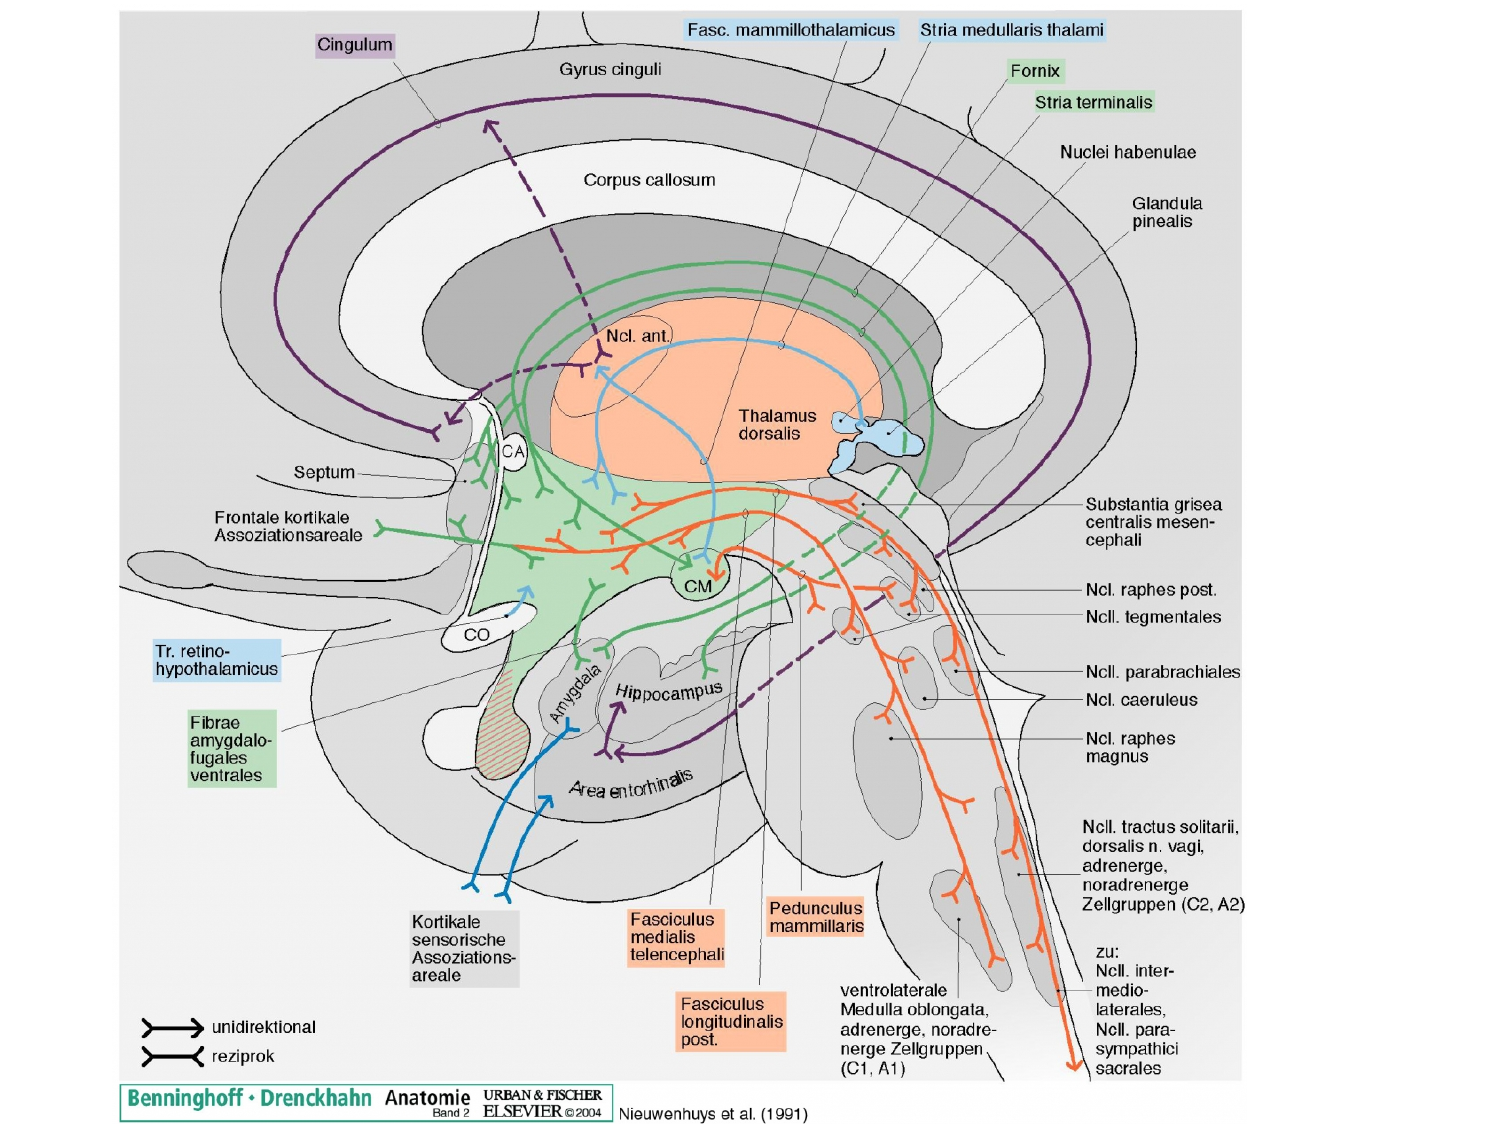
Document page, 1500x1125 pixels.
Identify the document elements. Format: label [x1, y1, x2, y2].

picture [111, 4, 1247, 1124]
